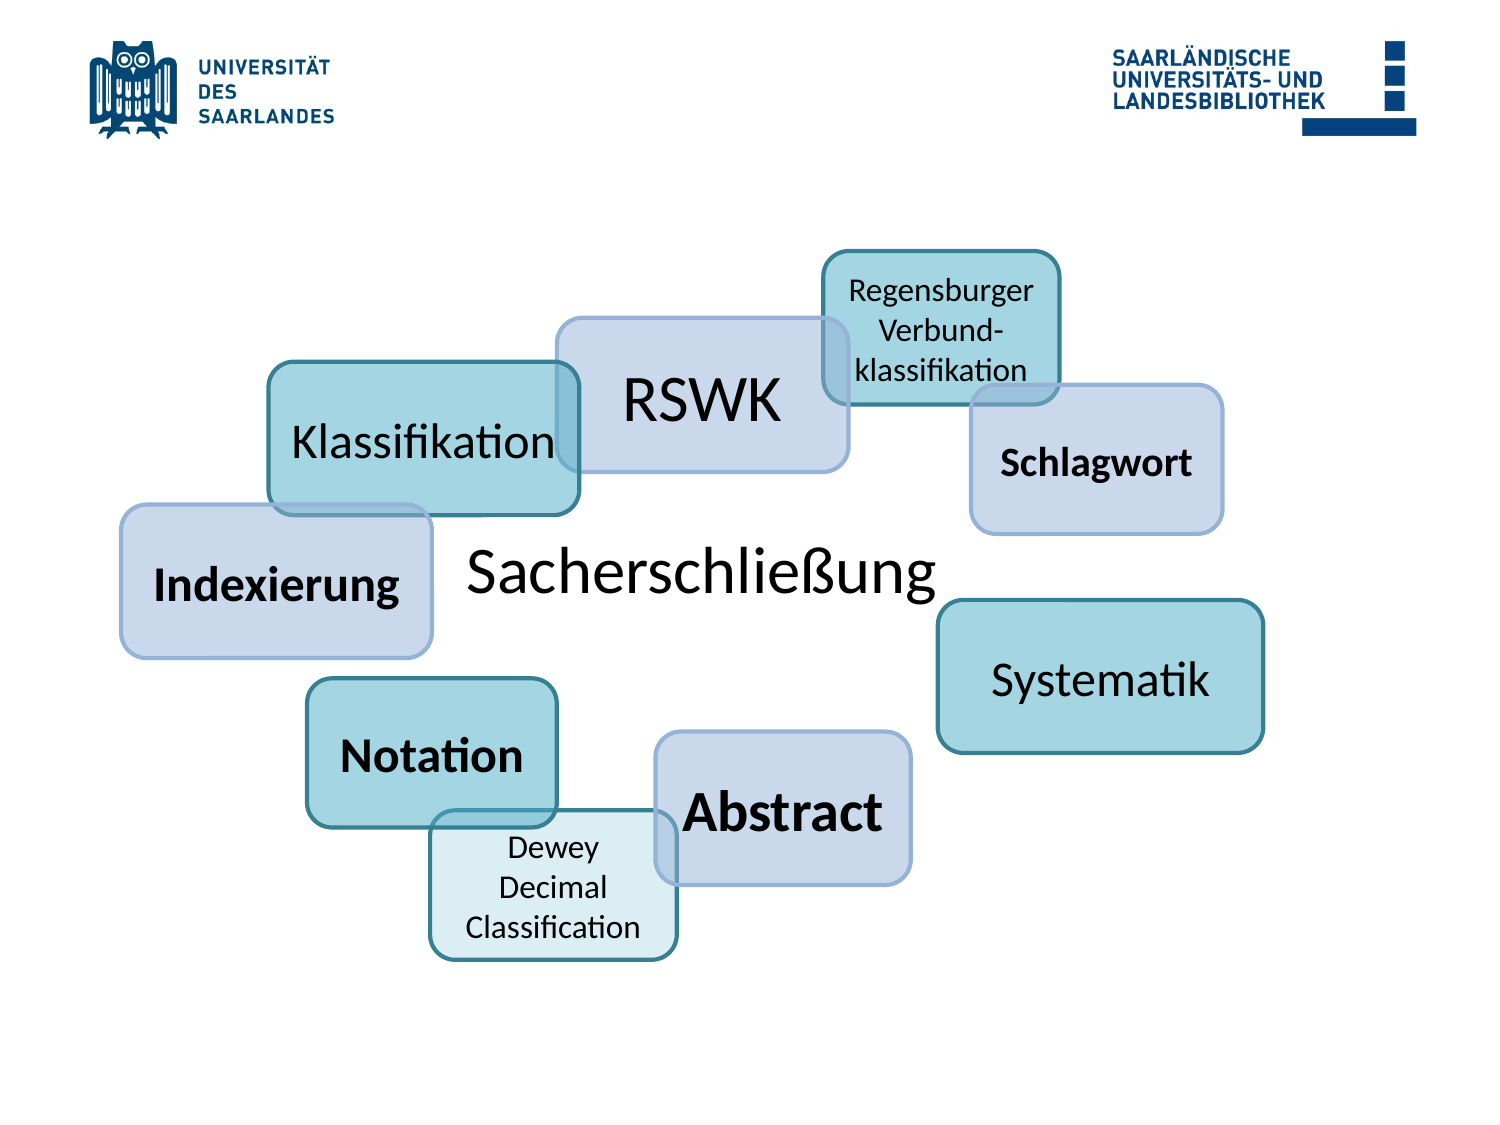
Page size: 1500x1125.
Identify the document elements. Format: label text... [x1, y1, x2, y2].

text_box Systematik [935, 597, 1266, 756]
text_box RSWK [554, 315, 851, 475]
picture [1104, 30, 1426, 149]
text_box Regensburger Verbund- klassifikation [821, 248, 1062, 407]
text_box Indexierung [118, 502, 435, 661]
text_box Schlagwort [968, 382, 1225, 537]
text_box Klassifikation [266, 359, 582, 518]
text_box Abstract [653, 729, 913, 888]
text_box Dewey Decimal Classification [428, 808, 679, 962]
text_box Notation [304, 676, 559, 830]
picture [76, 30, 347, 149]
title Sacherschließung [451, 473, 1500, 661]
